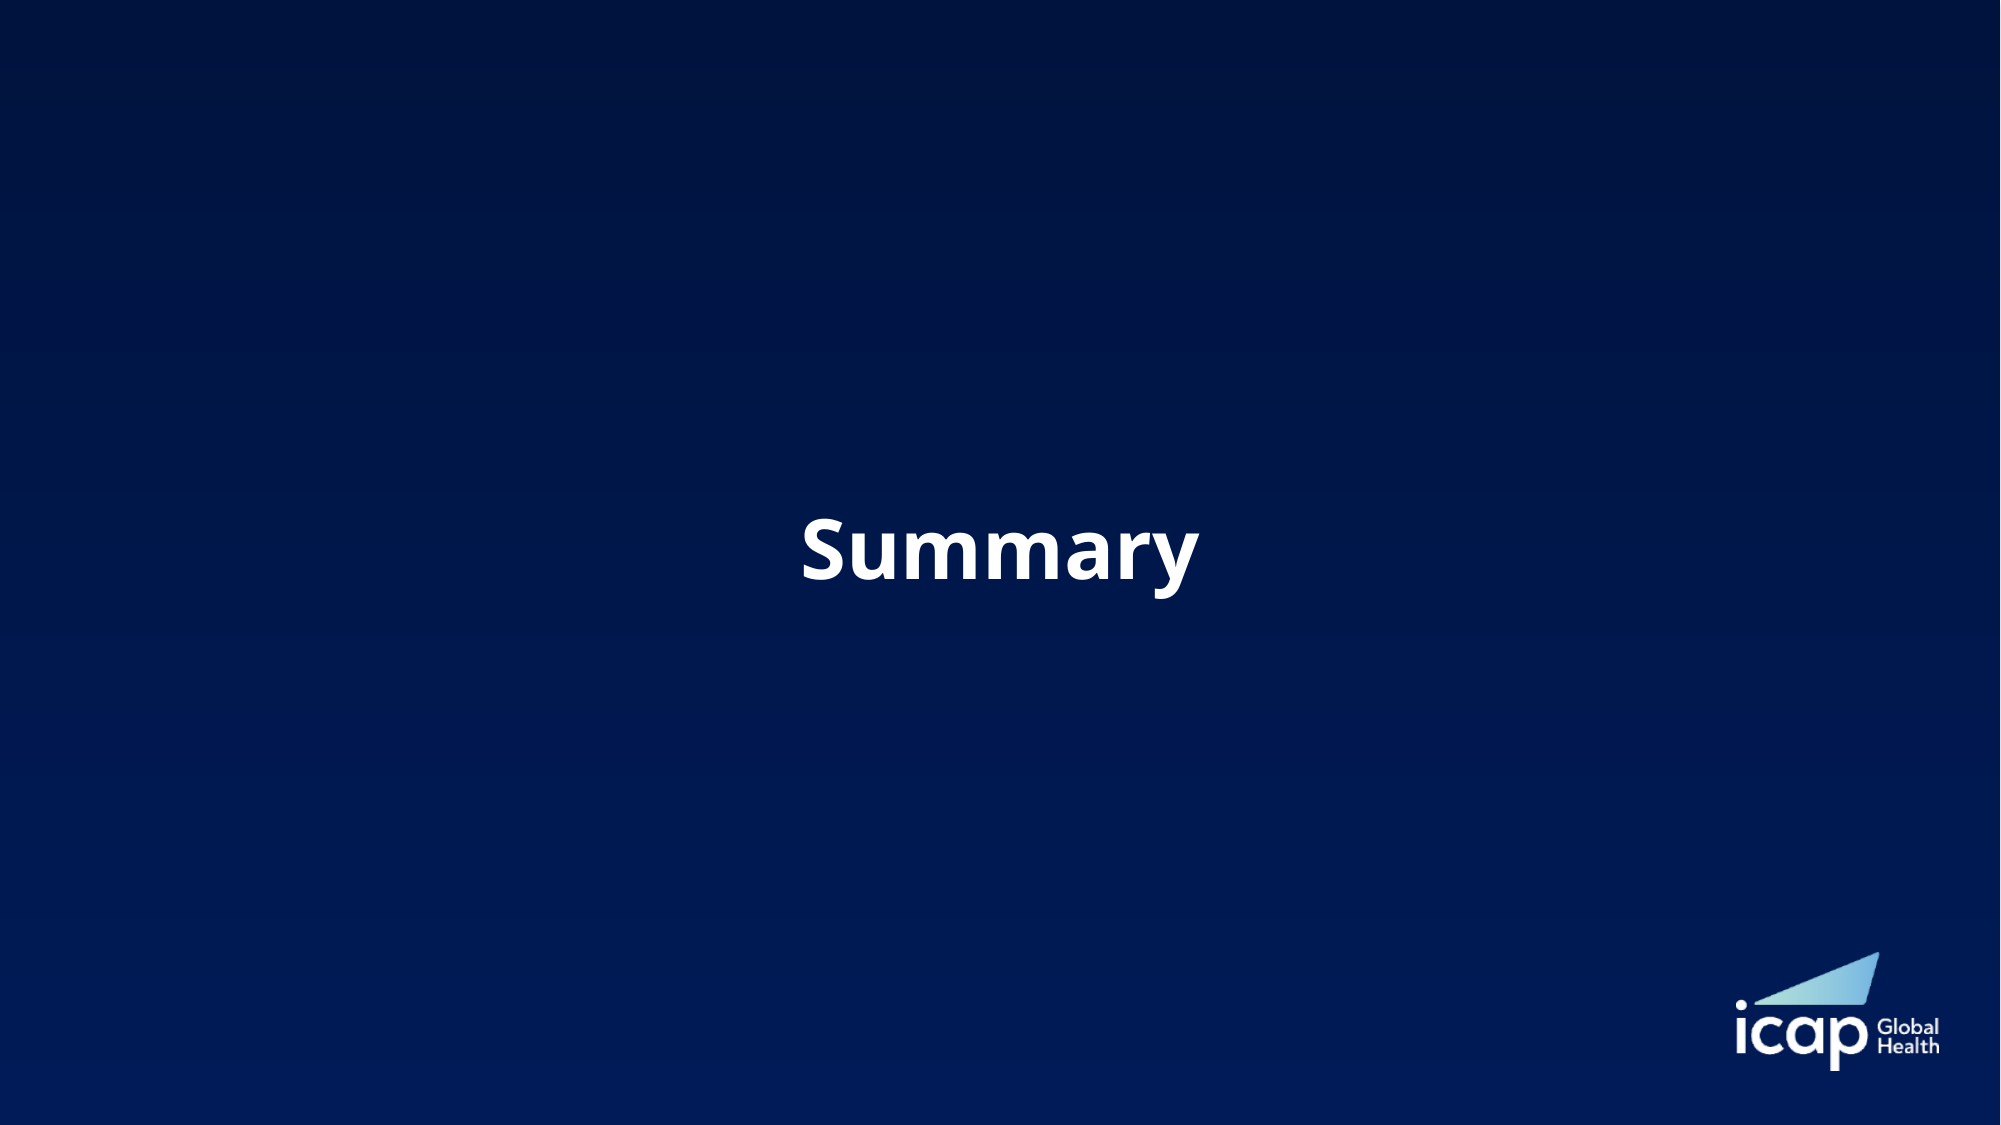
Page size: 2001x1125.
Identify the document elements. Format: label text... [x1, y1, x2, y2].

picture [1736, 952, 1939, 1071]
title Summary [341, 488, 1659, 637]
